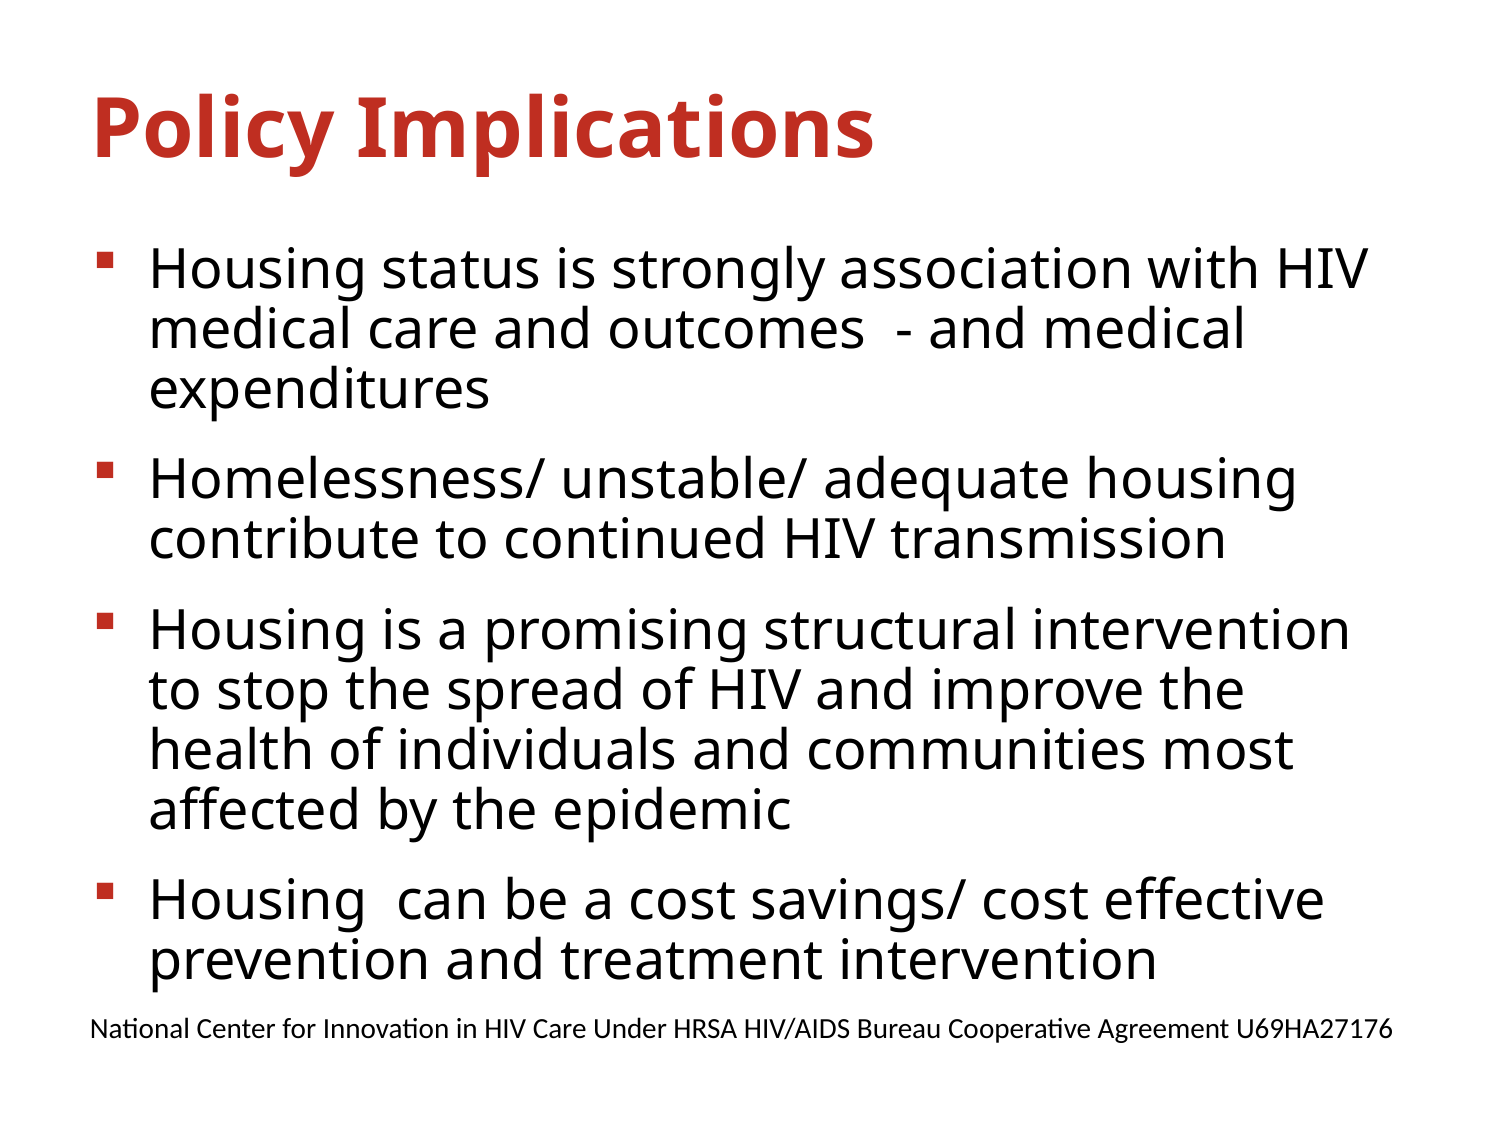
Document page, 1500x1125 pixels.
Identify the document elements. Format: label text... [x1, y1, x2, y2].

title Policy Implications [75, 45, 1425, 182]
list Housing status is strongly association with HIV medical care and outcomes - and medical expenditures Homelessness/ unstable/ adequate housing contribute to continued HIV transmission Housing is a promising structural intervention to stop the spread of HIV and improve the health of individuals and communities most affected by the epidemic Housing can be a cost savings/ cost effective prevention and treatment intervention [77, 232, 1436, 1005]
